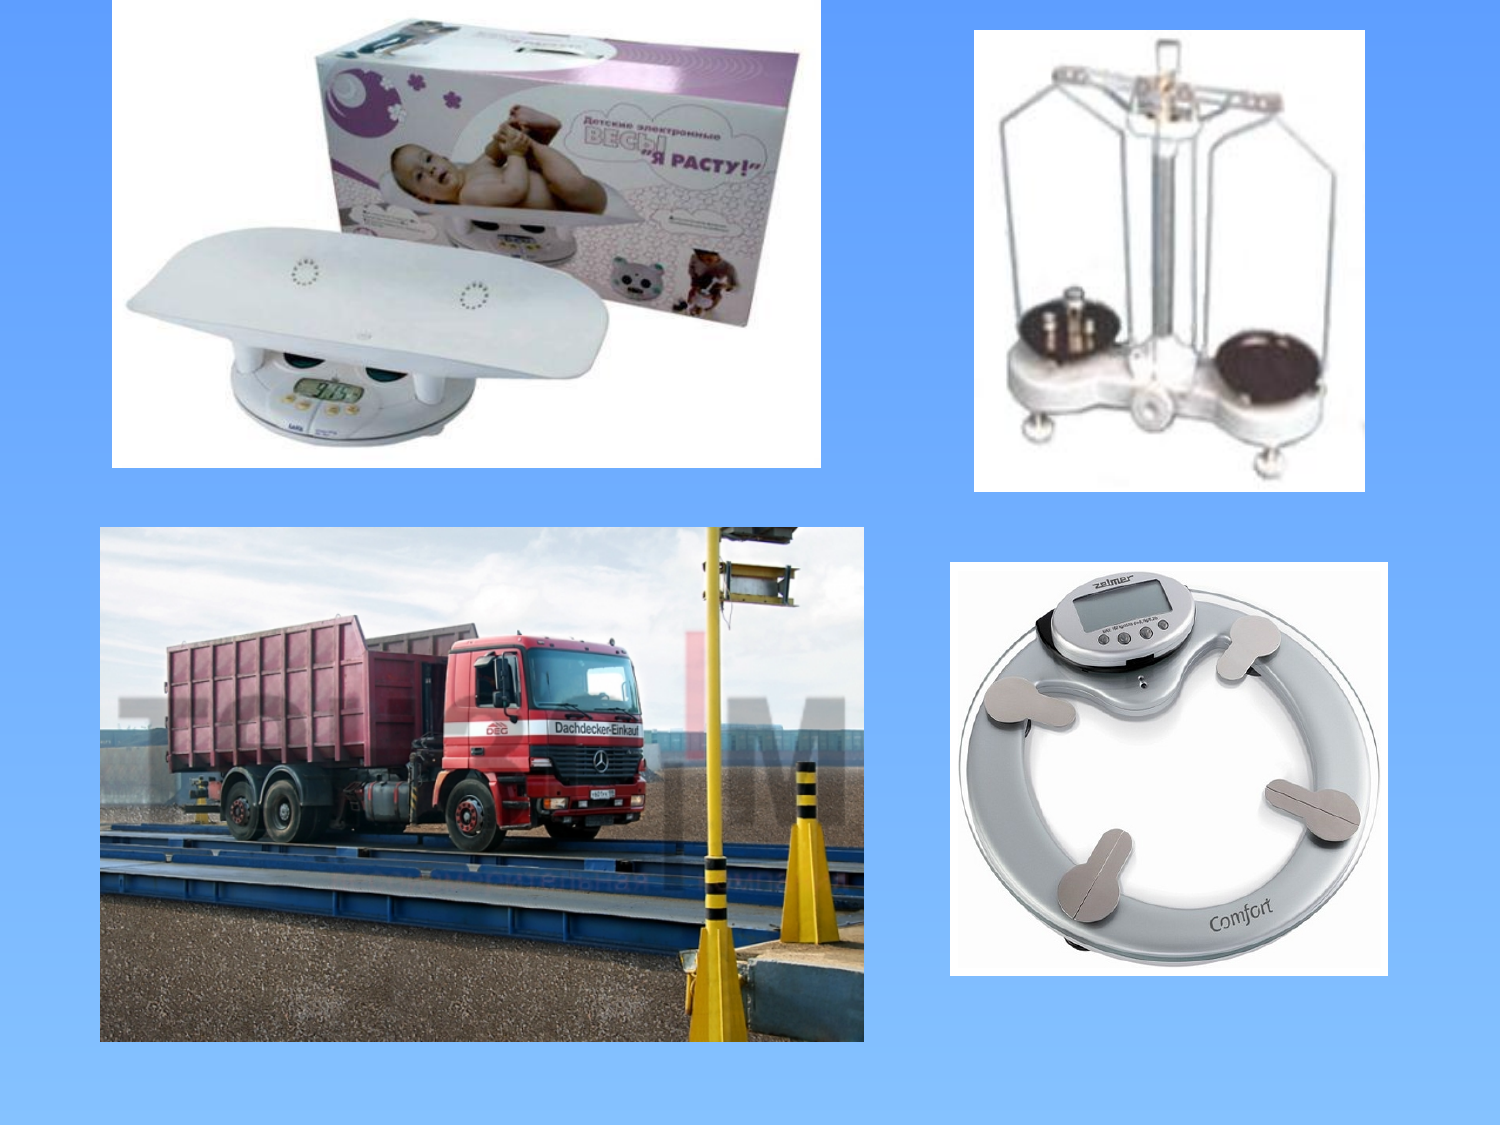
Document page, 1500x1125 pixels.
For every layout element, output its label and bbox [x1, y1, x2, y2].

picture [950, 562, 1388, 977]
picture [100, 526, 864, 1042]
picture [111, 0, 822, 469]
picture [974, 30, 1365, 492]
